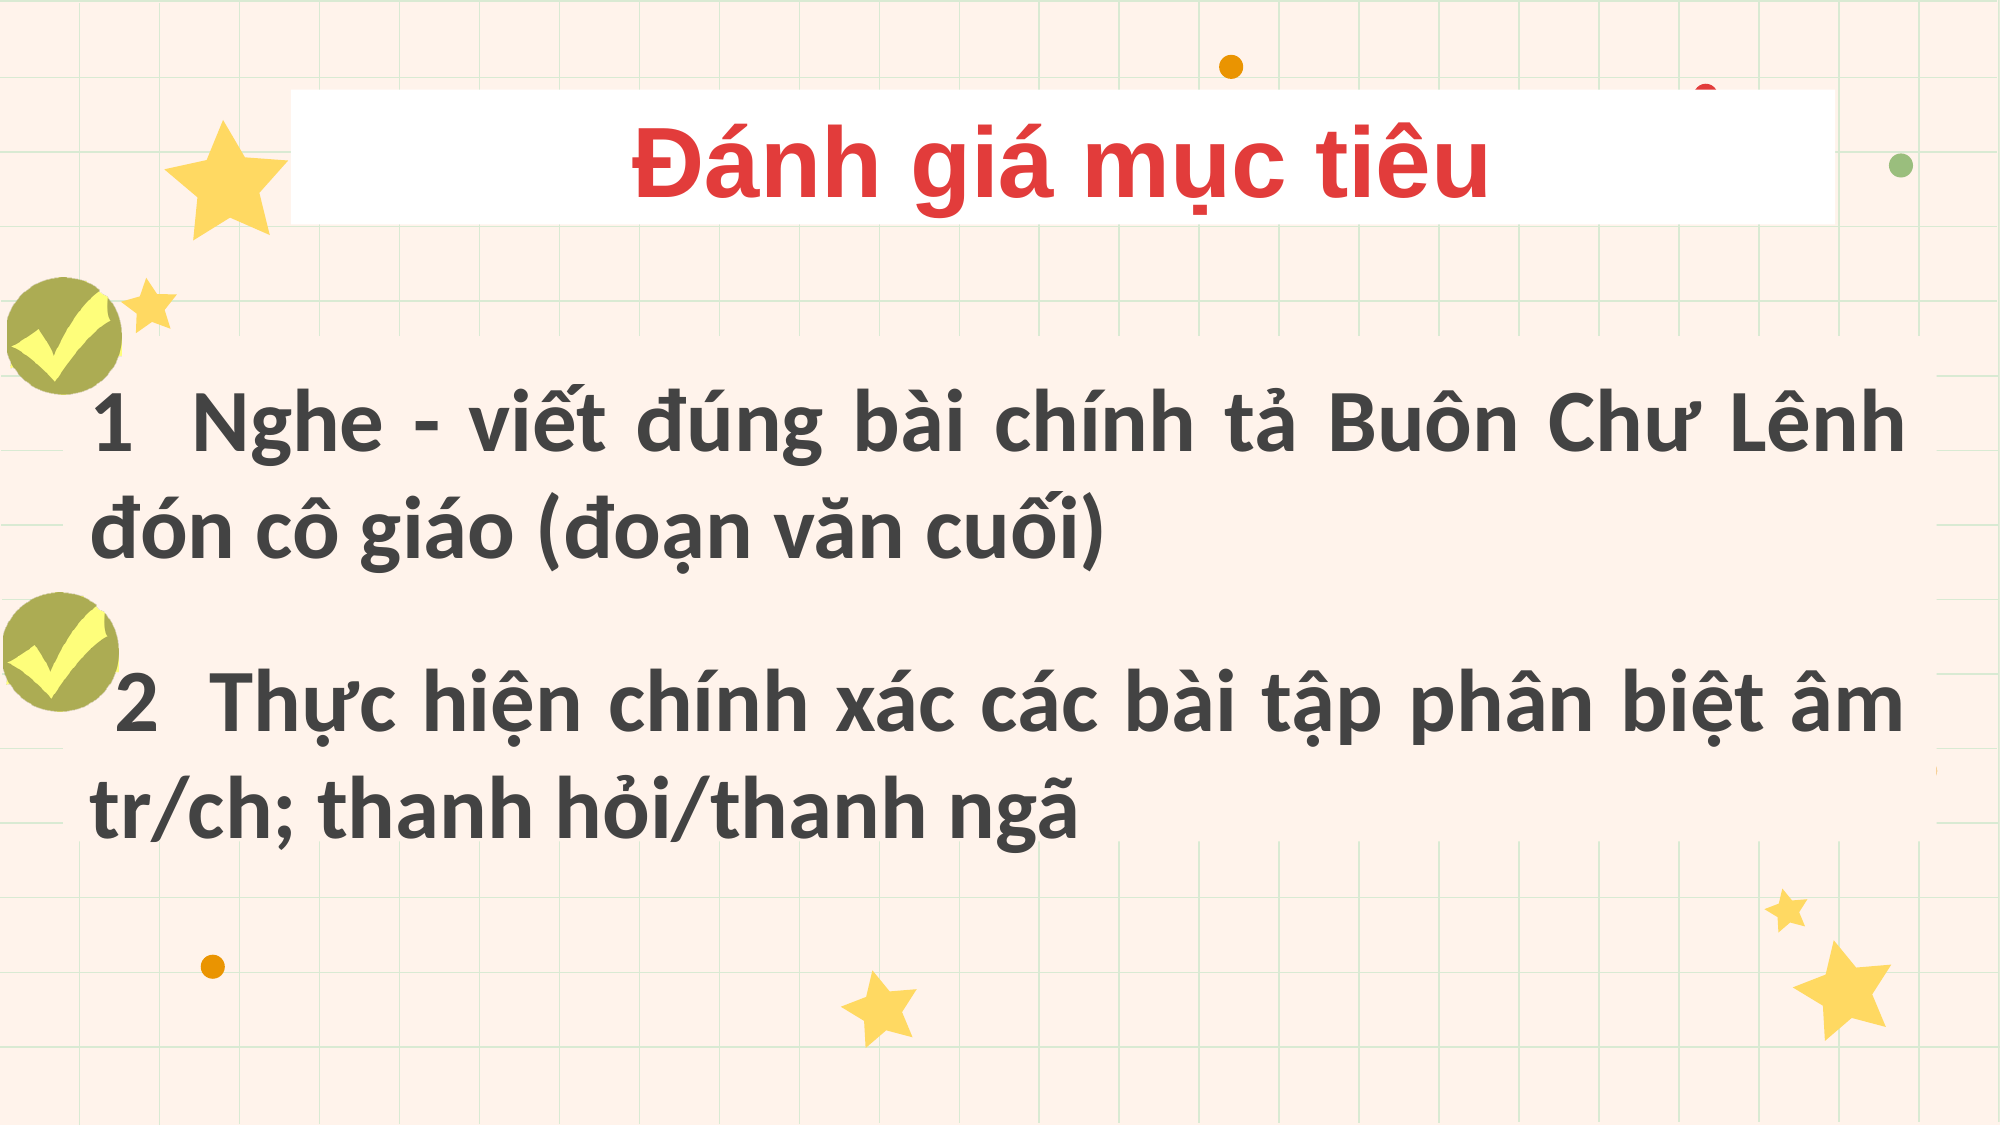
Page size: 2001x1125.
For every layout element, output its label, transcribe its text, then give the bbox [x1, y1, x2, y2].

text_box Đánh giá mục tiêu [290, 89, 1836, 225]
picture [0, 592, 119, 712]
text_box 1 Nghe - viết đúng bài chính tả Buôn Chư Lênh đón cô giáo (đoạn văn cuối) 2 Thực hiện chính xác các bài tập phân biệt âm tr/ch; thanh hỏi/thanh ngã [63, 336, 1937, 842]
picture [4, 277, 122, 395]
